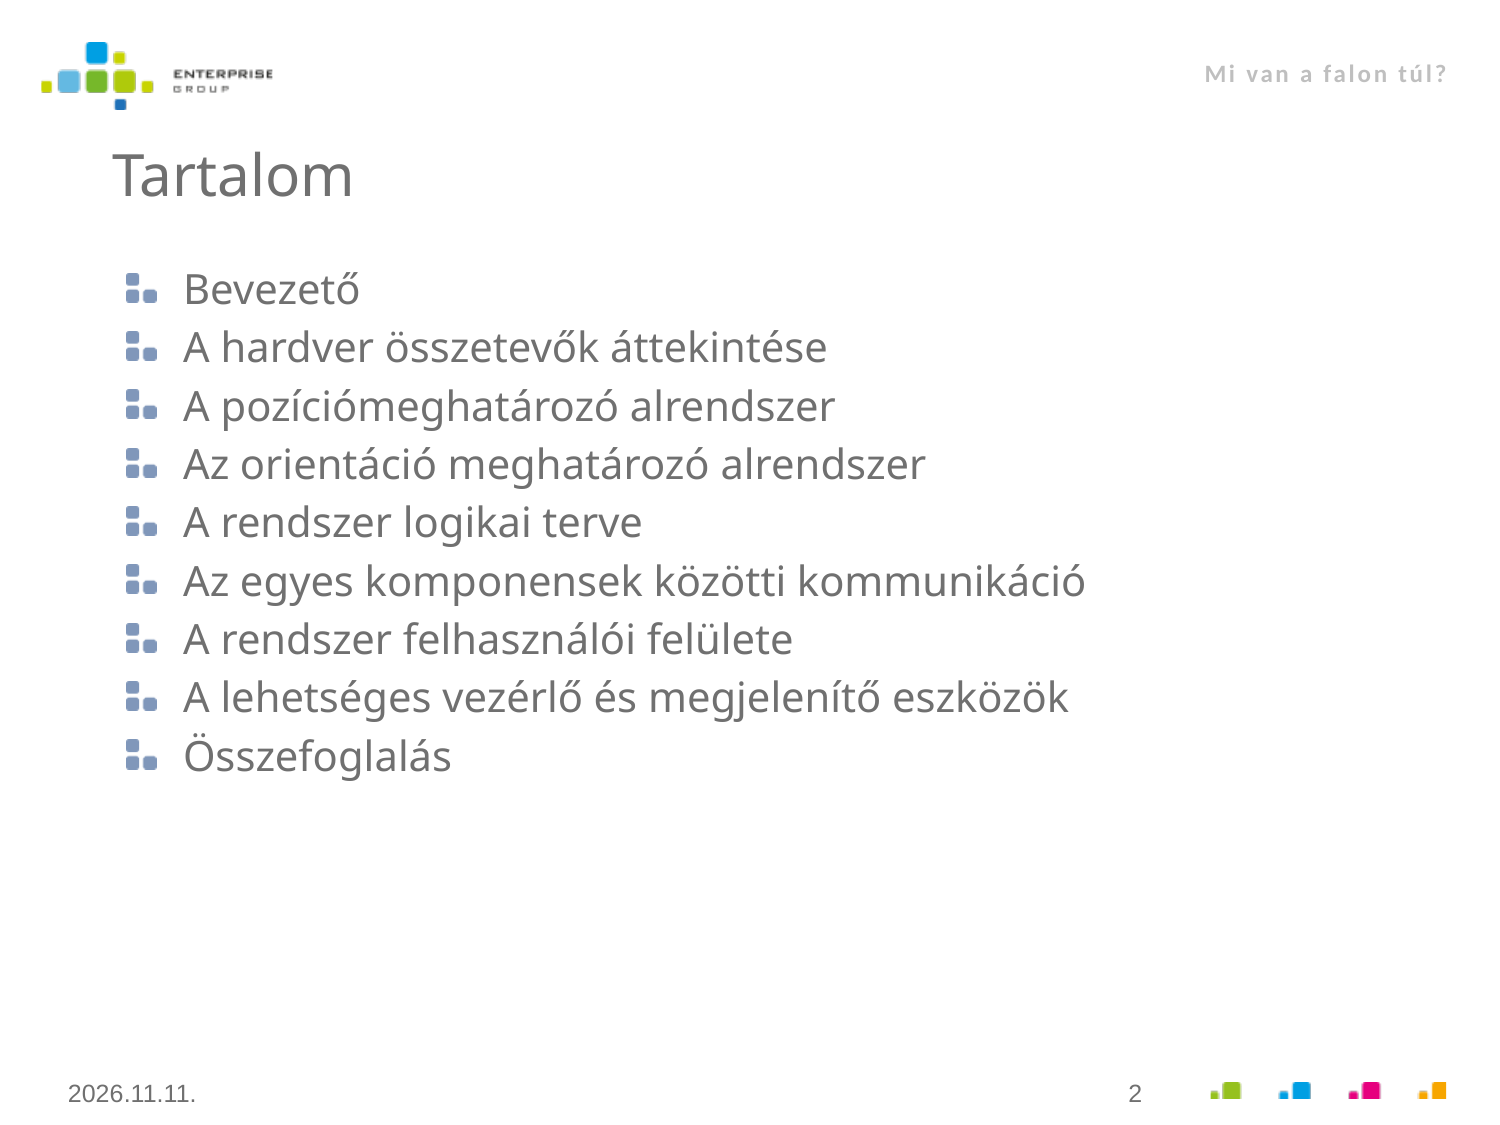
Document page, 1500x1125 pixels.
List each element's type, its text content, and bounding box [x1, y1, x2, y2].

picture [126, 681, 157, 711]
picture [126, 739, 157, 770]
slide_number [53, 1070, 366, 1125]
list Bevezető A hardver összetevők áttekintése A pozíciómeghatározó alrendszer Az orientáció meghatározó alrendszer A rendszer logikai terve Az egyes komponensek közötti kommunikáció A rendszer felhasználói felülete A lehetséges vezérlő és megjelenítő eszközök Összefoglalás [112, 255, 1353, 1035]
picture [126, 564, 157, 594]
picture [126, 448, 157, 478]
footer Mi van a falon túl? [512, 50, 1447, 100]
picture [126, 273, 157, 303]
title Tartalom [112, 125, 1353, 220]
picture [126, 331, 157, 361]
picture [126, 623, 157, 653]
picture [126, 506, 157, 536]
slide_number 2 [844, 1070, 1157, 1125]
picture [126, 389, 157, 419]
